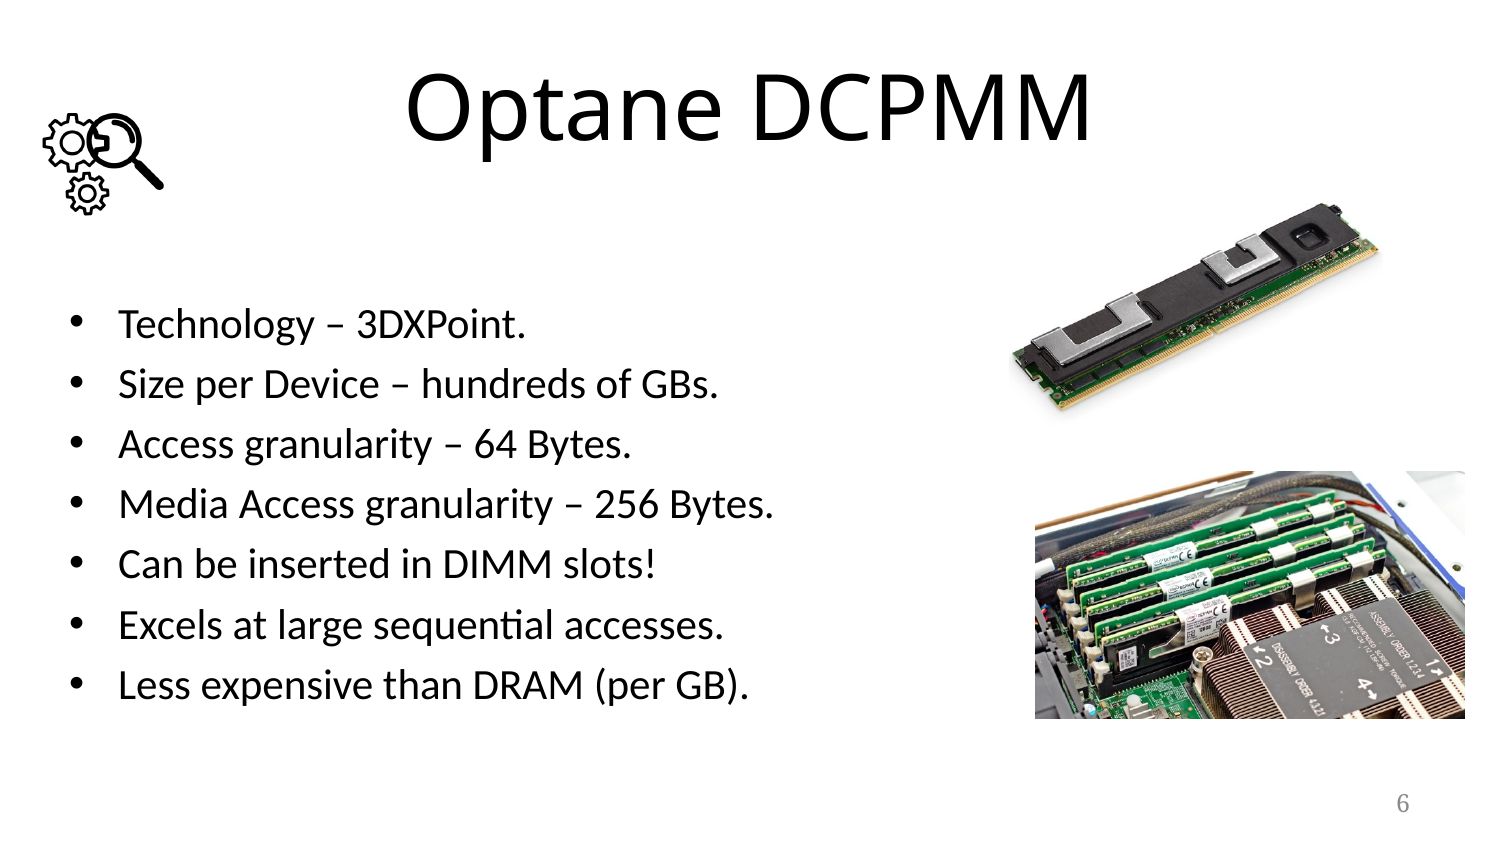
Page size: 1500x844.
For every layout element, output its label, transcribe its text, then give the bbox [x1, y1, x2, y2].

list Technology – 3DXPoint. Size per Device – hundreds of GBs. Access granularity – 64 Bytes. Media Access granularity – 256 Bytes. Can be inserted in DIMM slots! Excels at large sequential accesses. Less expensive than DRAM (per GB). [54, 287, 1353, 718]
picture [1035, 470, 1465, 719]
slide_number 6 [1074, 782, 1425, 827]
title Optane DCPMM [75, 33, 1425, 175]
picture [1009, 181, 1383, 441]
picture [14, 75, 192, 253]
